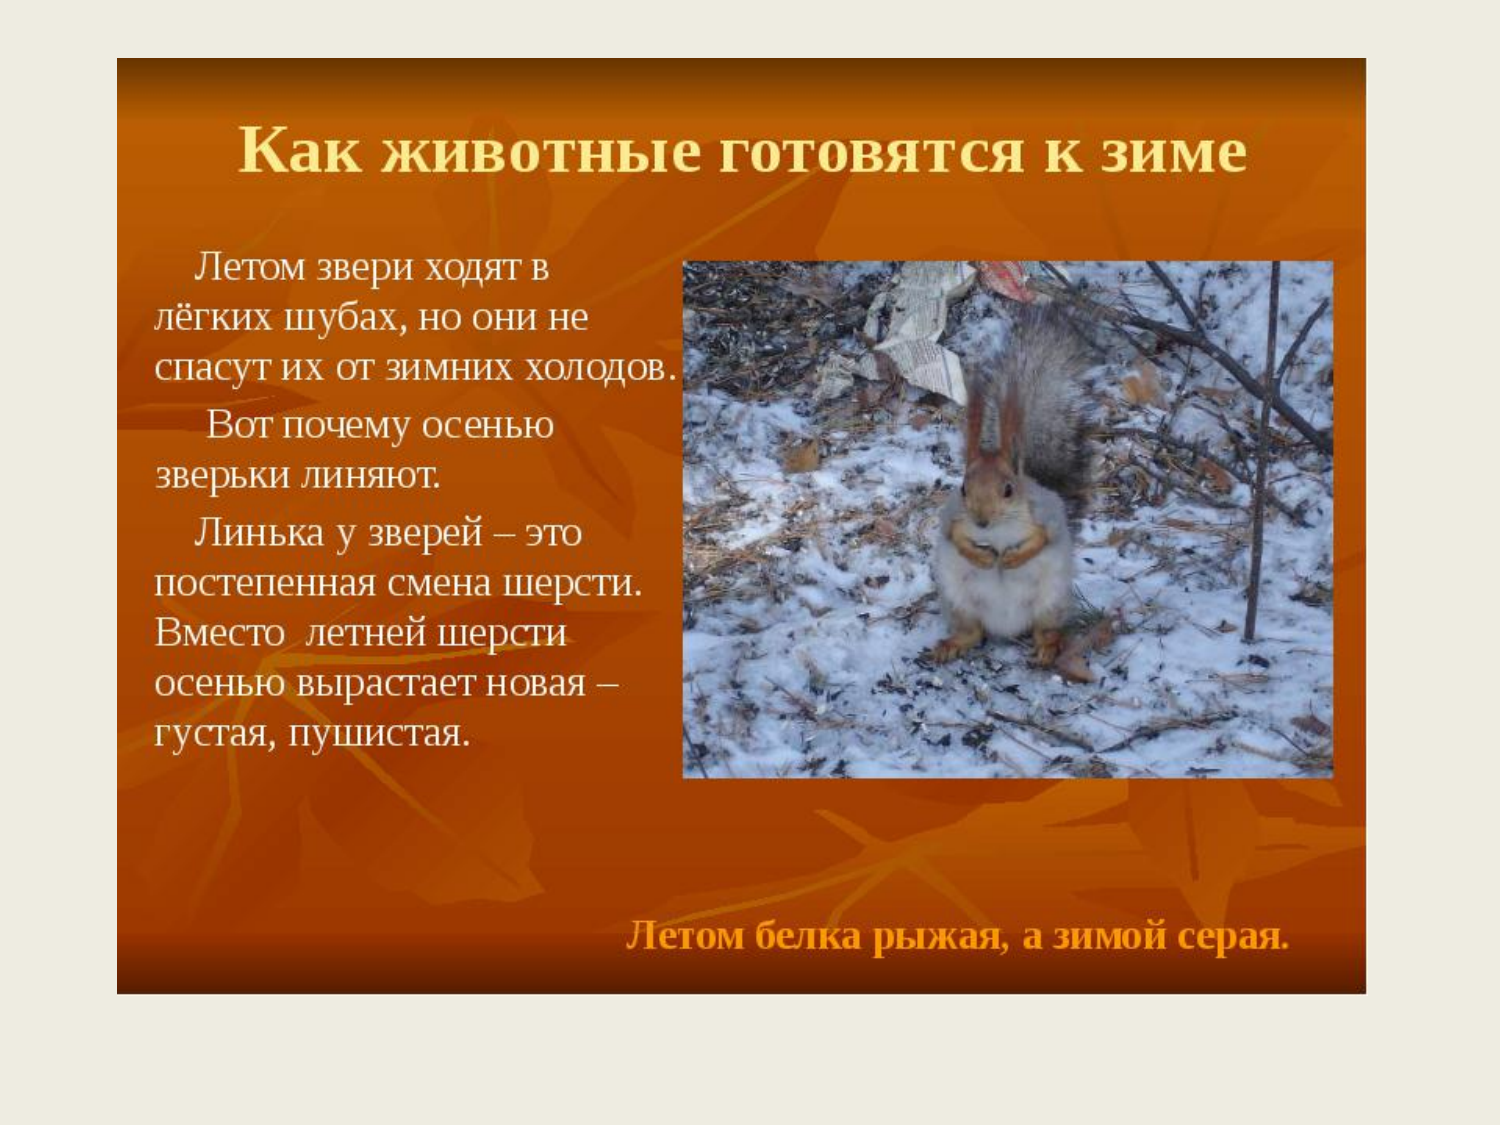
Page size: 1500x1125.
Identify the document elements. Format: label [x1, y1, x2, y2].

picture [116, 58, 1368, 997]
